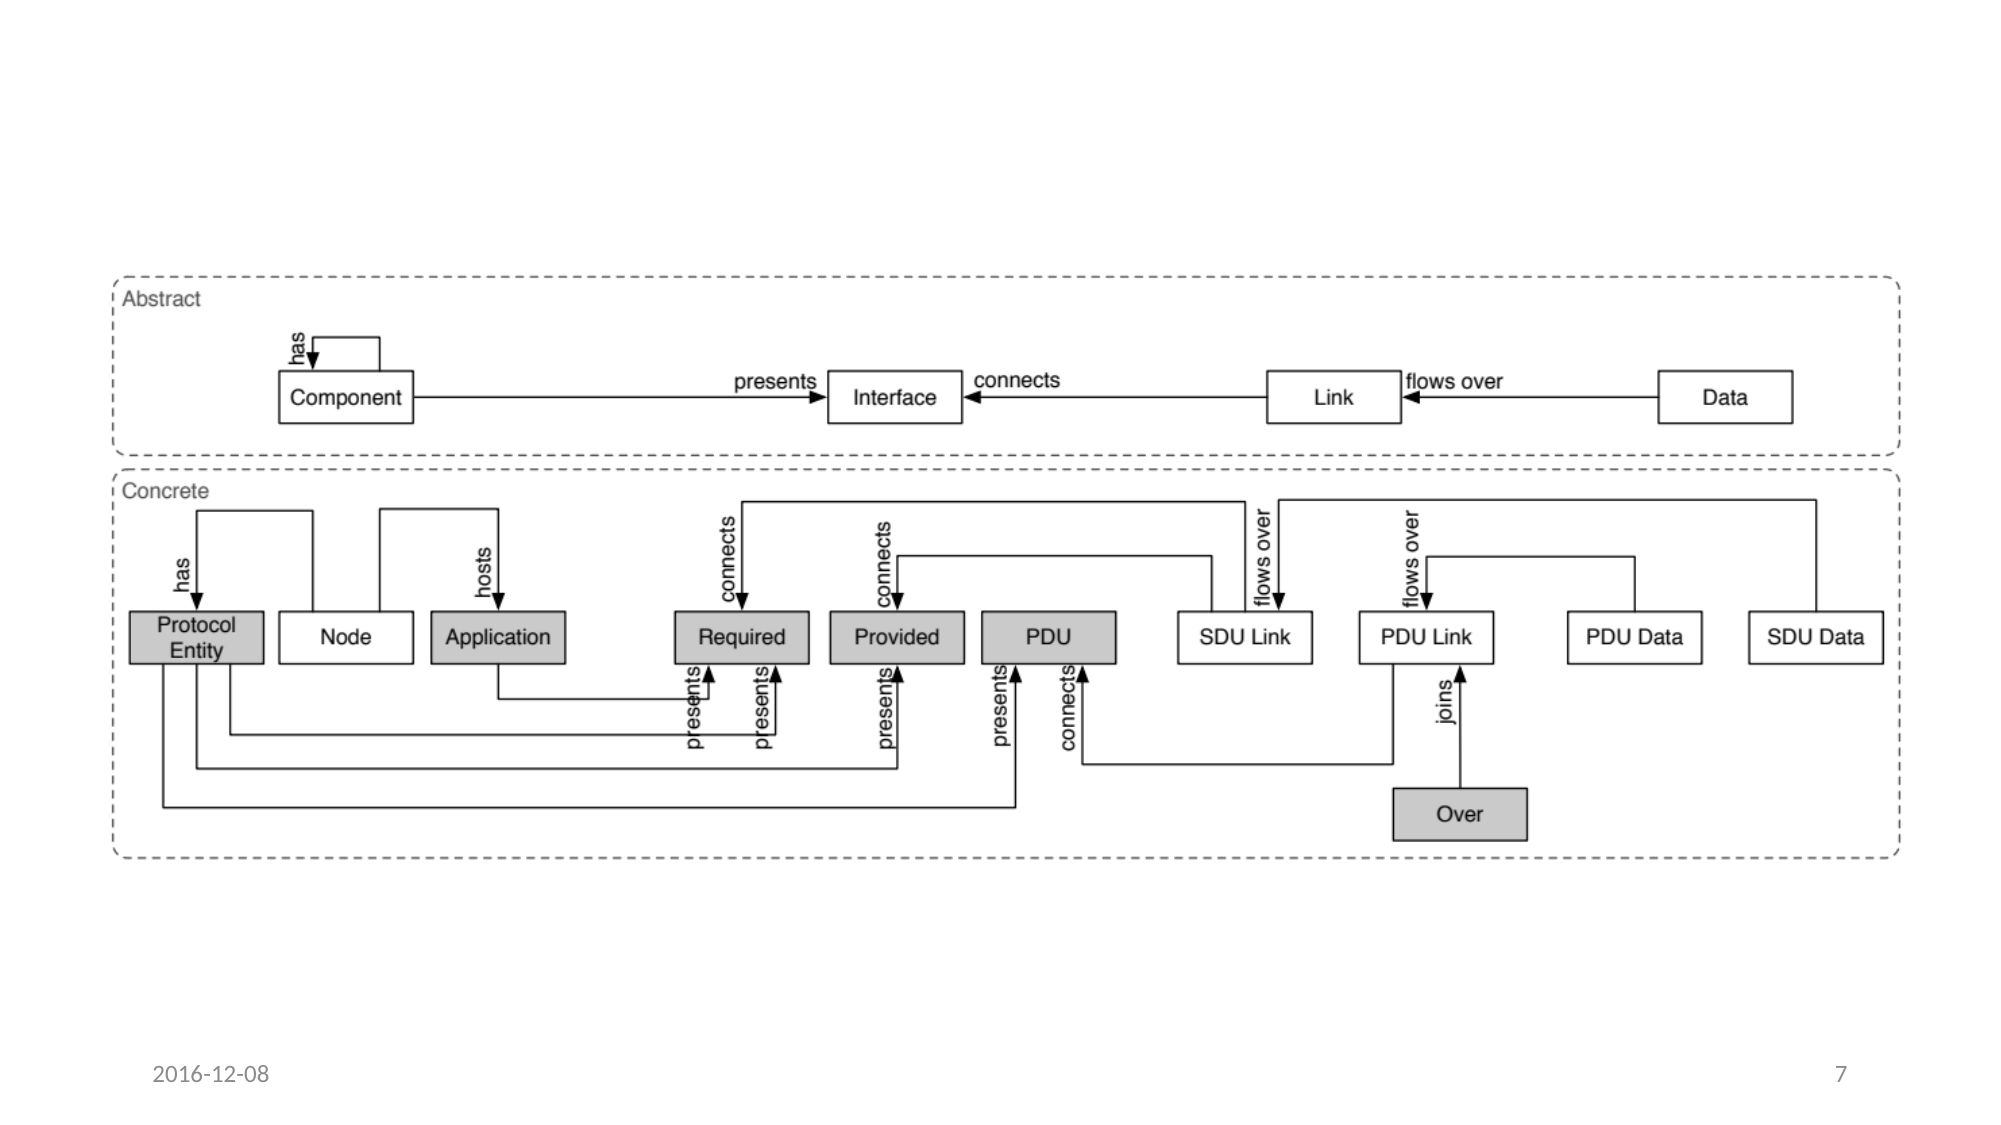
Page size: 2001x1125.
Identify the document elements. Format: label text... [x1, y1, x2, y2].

picture [104, 267, 1909, 862]
slide_number 7 [1412, 1042, 1863, 1103]
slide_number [137, 1042, 588, 1103]
